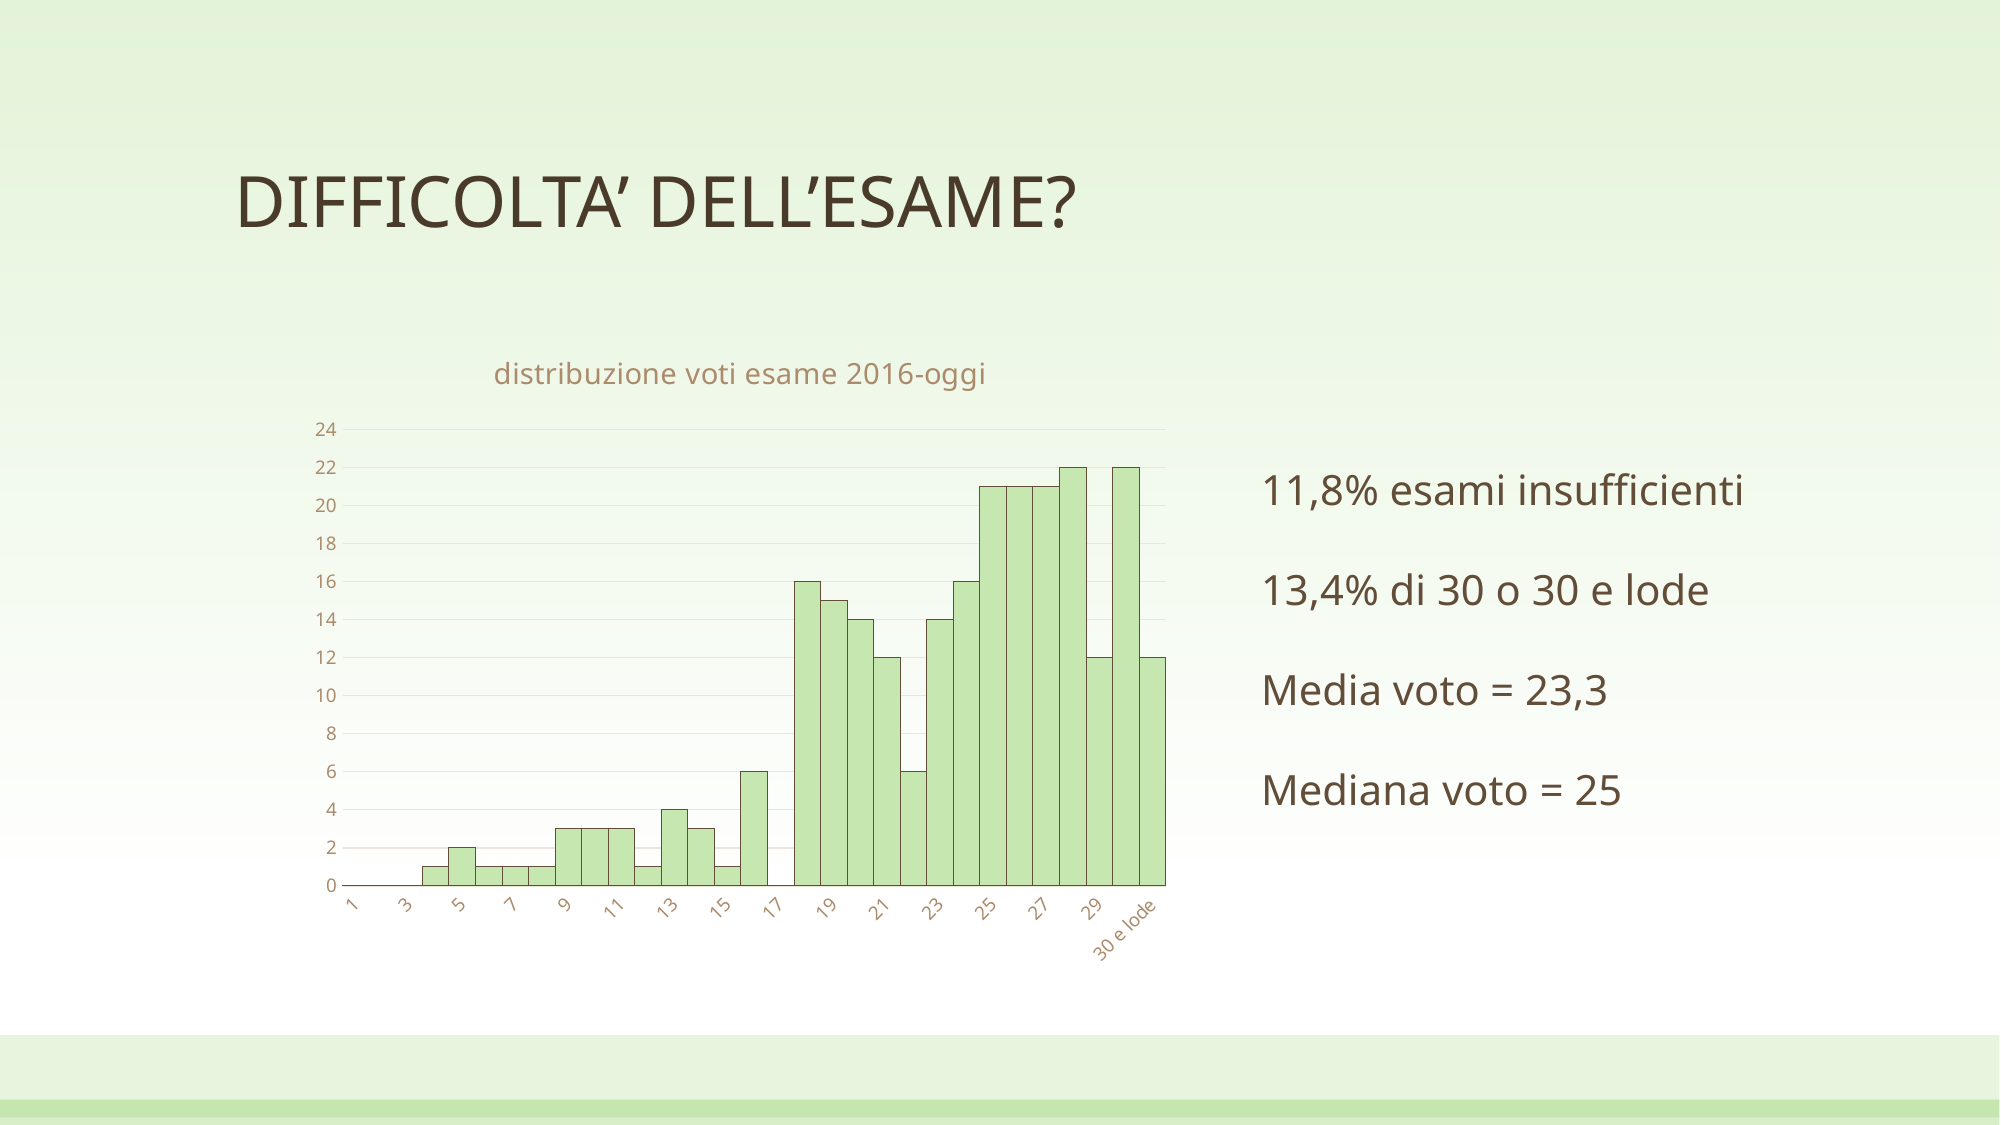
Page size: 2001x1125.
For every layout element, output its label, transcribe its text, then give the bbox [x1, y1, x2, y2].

text_box 11,8% esami insufficienti 13,4% di 30 o 30 e lode Media voto = 23,3 Mediana voto = 25 [1246, 456, 1836, 822]
title DIFFICOLTA’ DELL’ESAME? [219, 71, 1780, 251]
chart [297, 323, 1184, 981]
